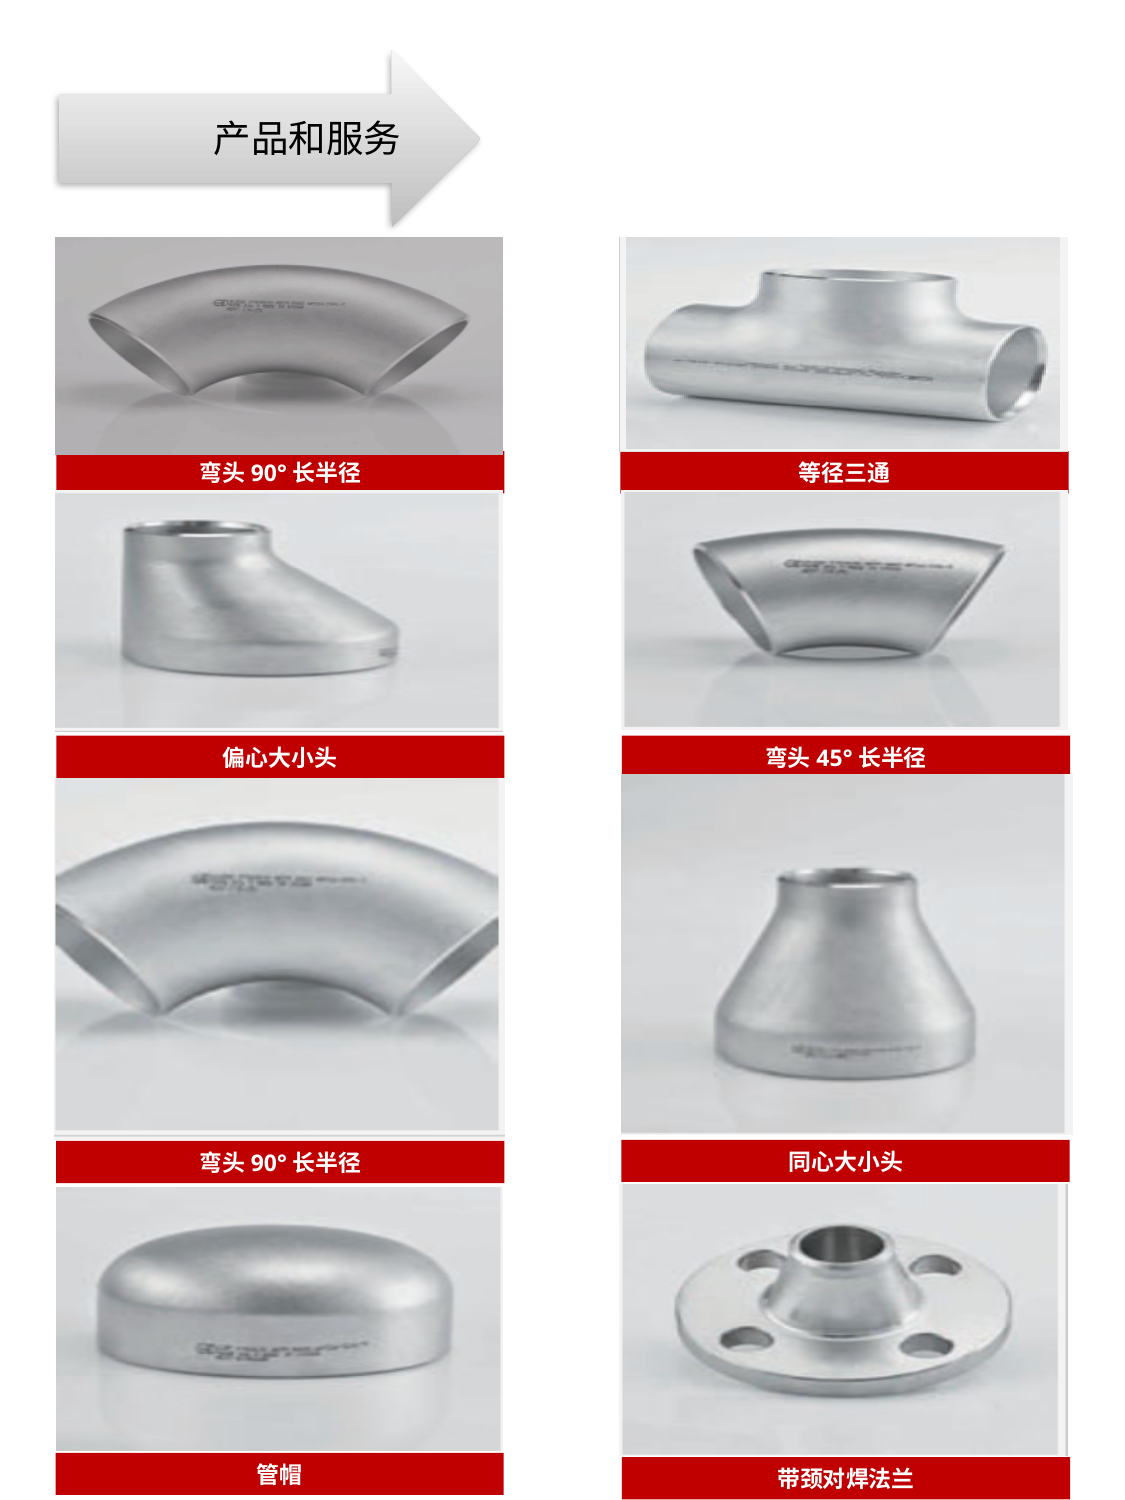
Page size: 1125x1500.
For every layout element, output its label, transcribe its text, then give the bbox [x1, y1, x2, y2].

picture [55, 489, 504, 732]
picture [54, 778, 505, 1140]
text_box 偏心大小头 [56, 739, 505, 778]
text_box 弯头90°长半径 [56, 1146, 505, 1184]
picture [55, 1186, 504, 1452]
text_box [58, 46, 481, 231]
picture [619, 1184, 1068, 1457]
list [571, 222, 1069, 1213]
text_box 同心大小头 [621, 1143, 1070, 1182]
text_box 等径三通 [620, 458, 1069, 490]
picture [55, 237, 504, 455]
text_box 弯头45°长半径 [621, 735, 1071, 774]
list [56, 222, 554, 1213]
picture [621, 774, 1073, 1135]
picture [619, 237, 1068, 452]
text_box 带颈对焊法兰 [621, 1461, 1071, 1500]
text_box 弯头90°长半径 [56, 461, 505, 489]
picture [621, 489, 1068, 730]
text_box 管帽 [55, 1458, 504, 1495]
